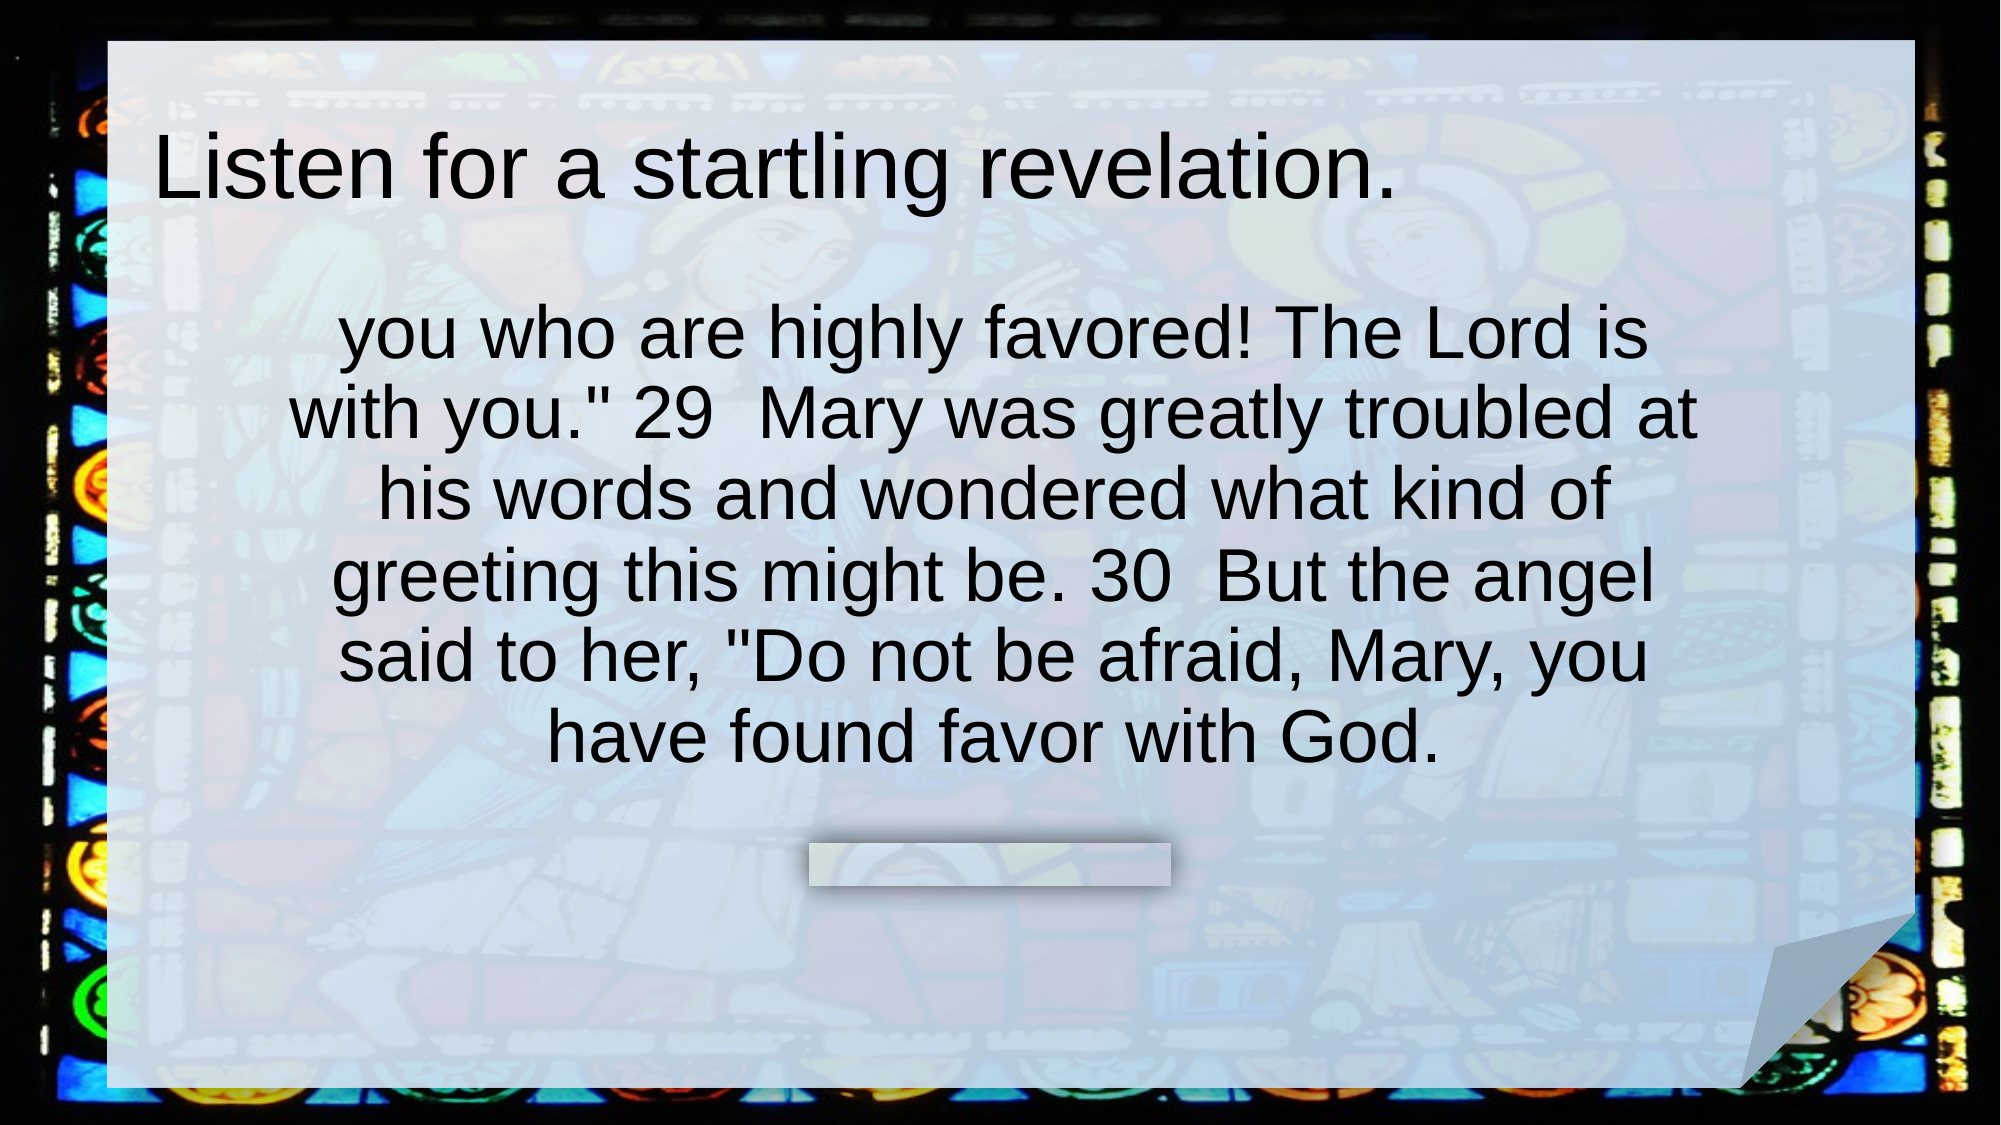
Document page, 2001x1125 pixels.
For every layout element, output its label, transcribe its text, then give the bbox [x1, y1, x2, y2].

picture [0, 0, 2001, 1125]
list you who are highly favored! The Lord is with you." 29 Mary was greatly troubled at his words and wondered what kind of greeting this might be. 30 But the angel said to her, "Do not be afraid, Mary, you have found favor with God. [261, 285, 1729, 1000]
title Listen for a startling revelation. [137, 59, 1863, 278]
